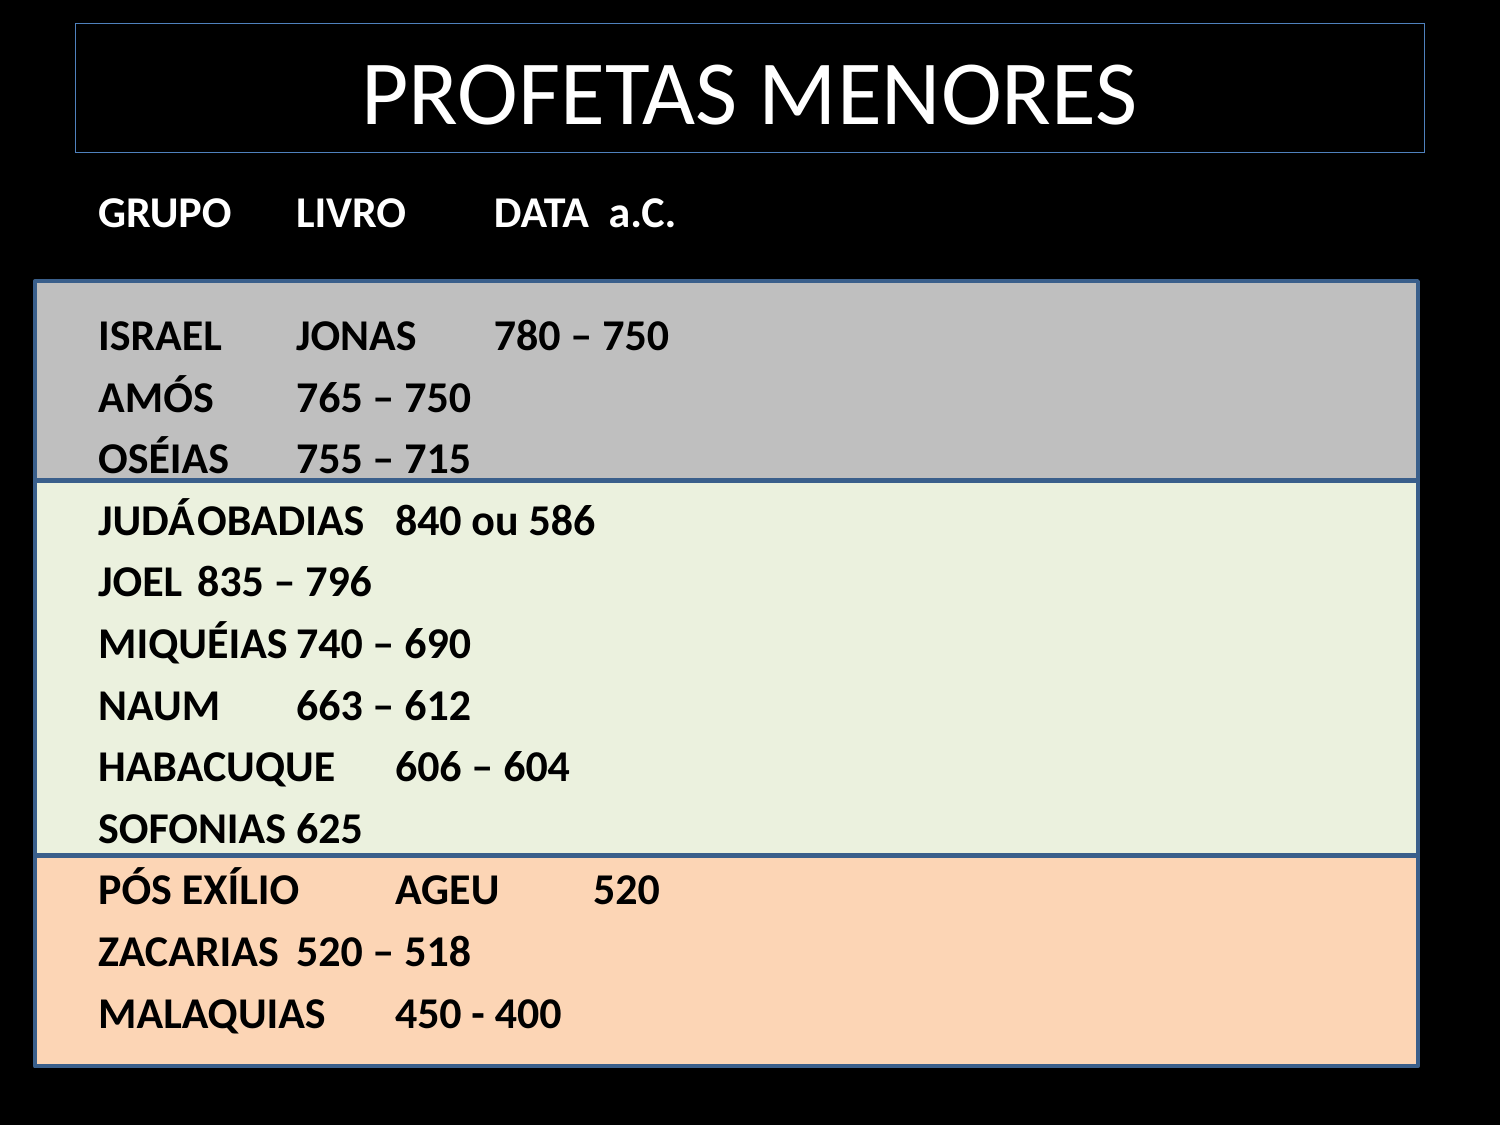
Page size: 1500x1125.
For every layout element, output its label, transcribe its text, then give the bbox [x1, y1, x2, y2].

list GRUPO LIVRO DATA a.C. ISRAEL JONAS 780 – 750 AMÓS 765 – 750 OSÉIAS 755 – 715 JUDÁ OBADIAS 840 ou 586 JOEL 835 – 796 MIQUÉIAS 740 – 690 NAUM 663 – 612 HABACUQUE 606 – 604 SOFONIAS 625 PÓS EXÍLIO AGEU 520 ZACARIAS 520 – 518 MALAQUIAS 450 - 400 [35, 175, 1418, 1067]
title PROFETAS MENORES [75, 23, 1425, 153]
